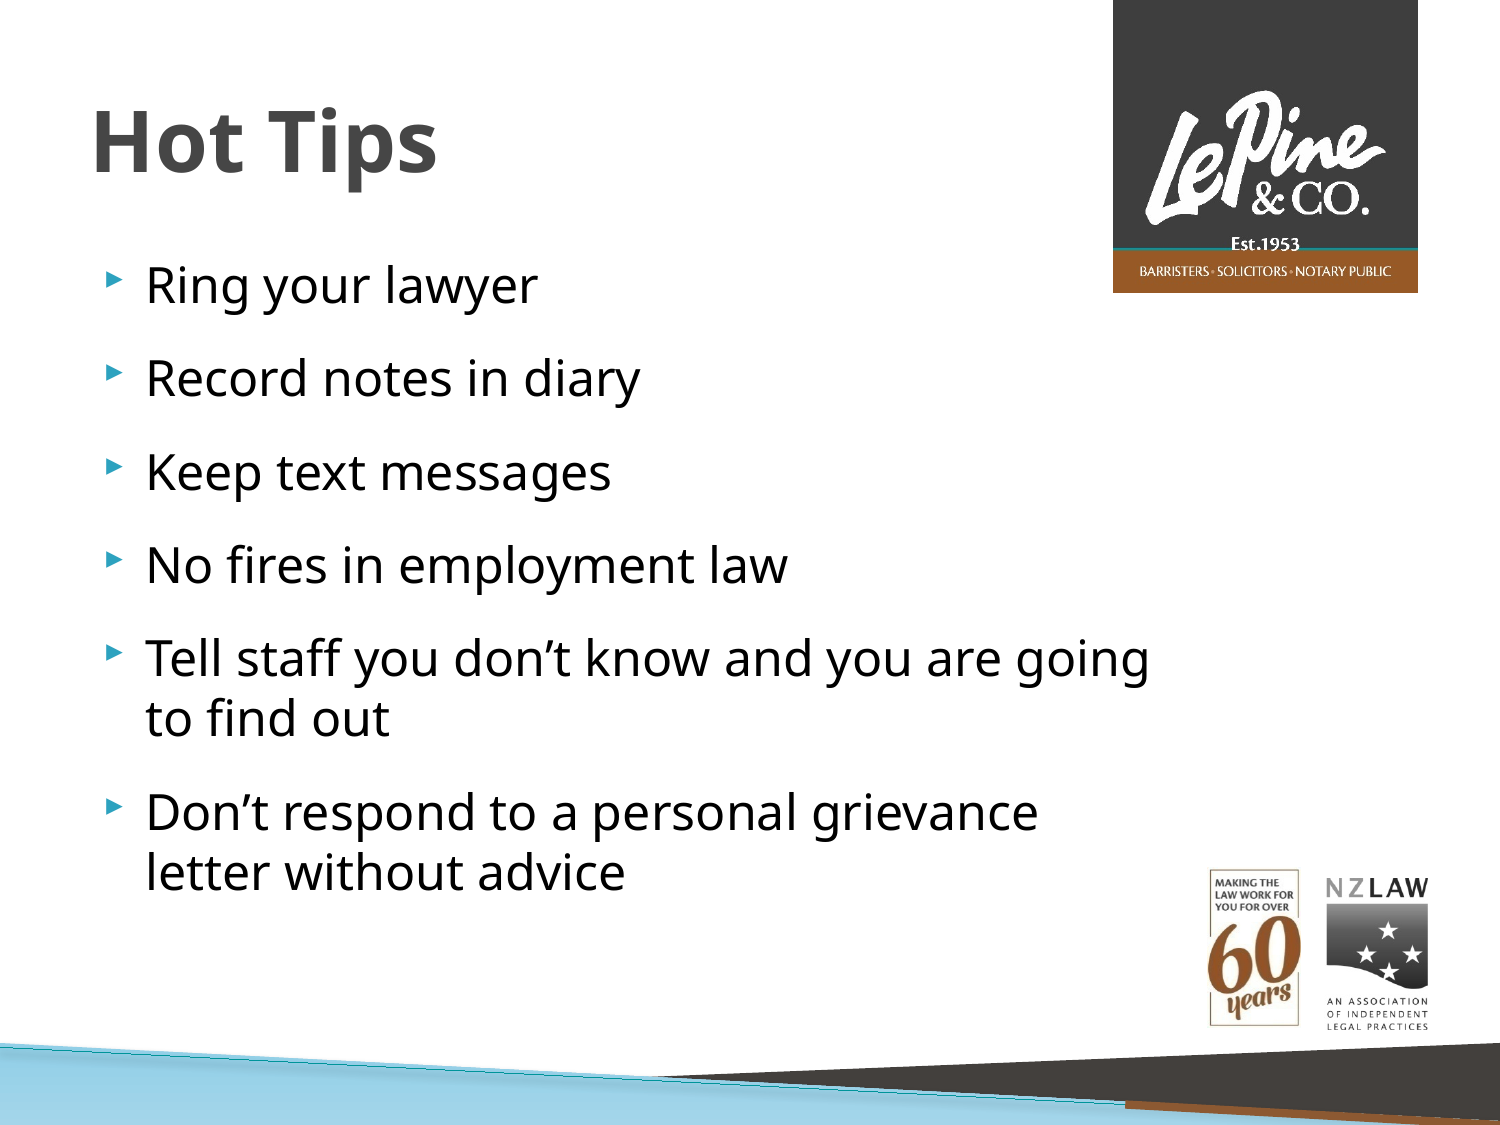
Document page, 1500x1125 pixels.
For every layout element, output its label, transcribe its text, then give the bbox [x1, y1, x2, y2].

title Hot Tips [75, 45, 1107, 233]
picture [1206, 866, 1301, 1029]
picture [1113, 0, 1419, 293]
list Ring your lawyer Record notes in diary Keep text messages No fires in employment law Tell staff you don’t know and you are going to find out Don’t respond to a personal grievance letter without advice [70, 245, 1184, 941]
picture [1323, 878, 1428, 1030]
